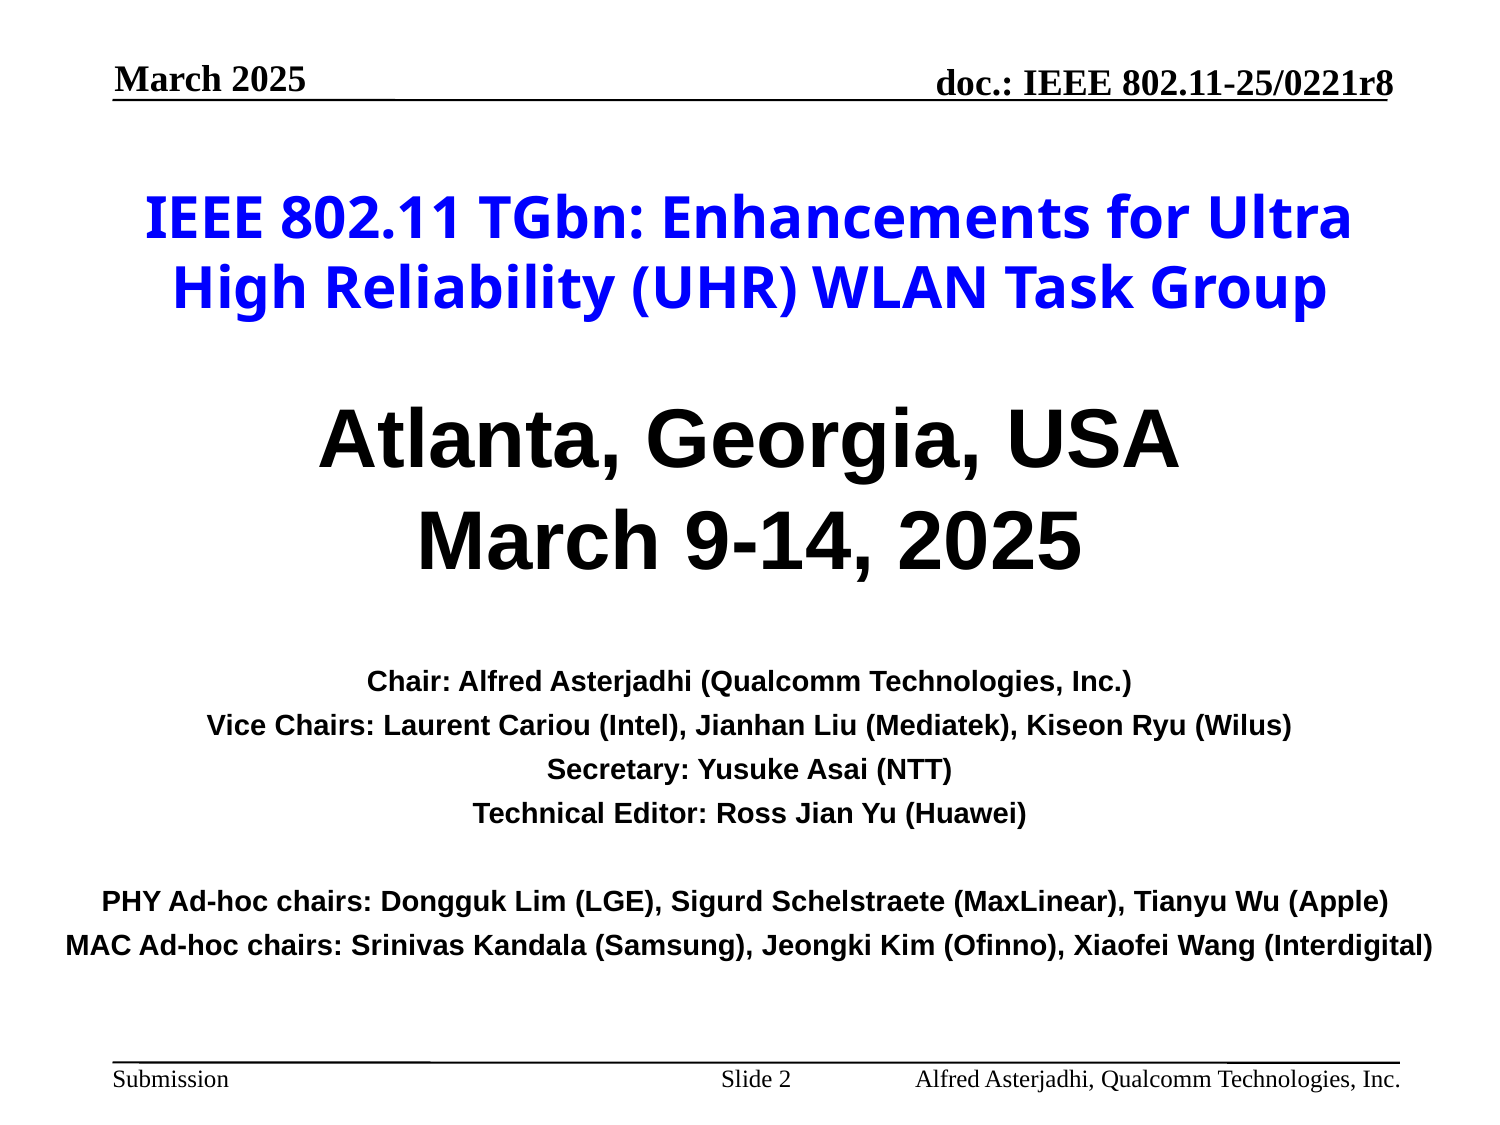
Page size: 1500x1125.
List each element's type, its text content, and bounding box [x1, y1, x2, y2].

list Atlanta, Georgia, USA March 9-14, 2025 Chair: Alfred Asterjadhi (Qualcomm Technologies, Inc.) Vice Chairs: Laurent Cariou (Intel), Jianhan Liu (Mediatek), Kiseon Ryu (Wilus) Secretary: Yusuke Asai (NTT) Technical Editor: Ross Jian Yu (Huawei) PHY Ad-hoc chairs: Dongguk Lim (LGE), Sigurd Schelstraete (MaxLinear), Tianyu Wu (Apple) MAC Ad-hoc chairs: Srinivas Kandala (Samsung), Jeongki Kim (Ofinno), Xiaofei Wang (Interdigital) [0, 387, 1500, 1063]
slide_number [114, 54, 493, 100]
title IEEE 802.11 TGbn: Enhancements for Ultra High Reliability (UHR) WLAN Task Group [112, 112, 1388, 387]
slide_number Slide 2 [712, 1061, 800, 1123]
footer Alfred Asterjadhi, Qualcomm Technologies, Inc. [878, 1061, 1402, 1093]
